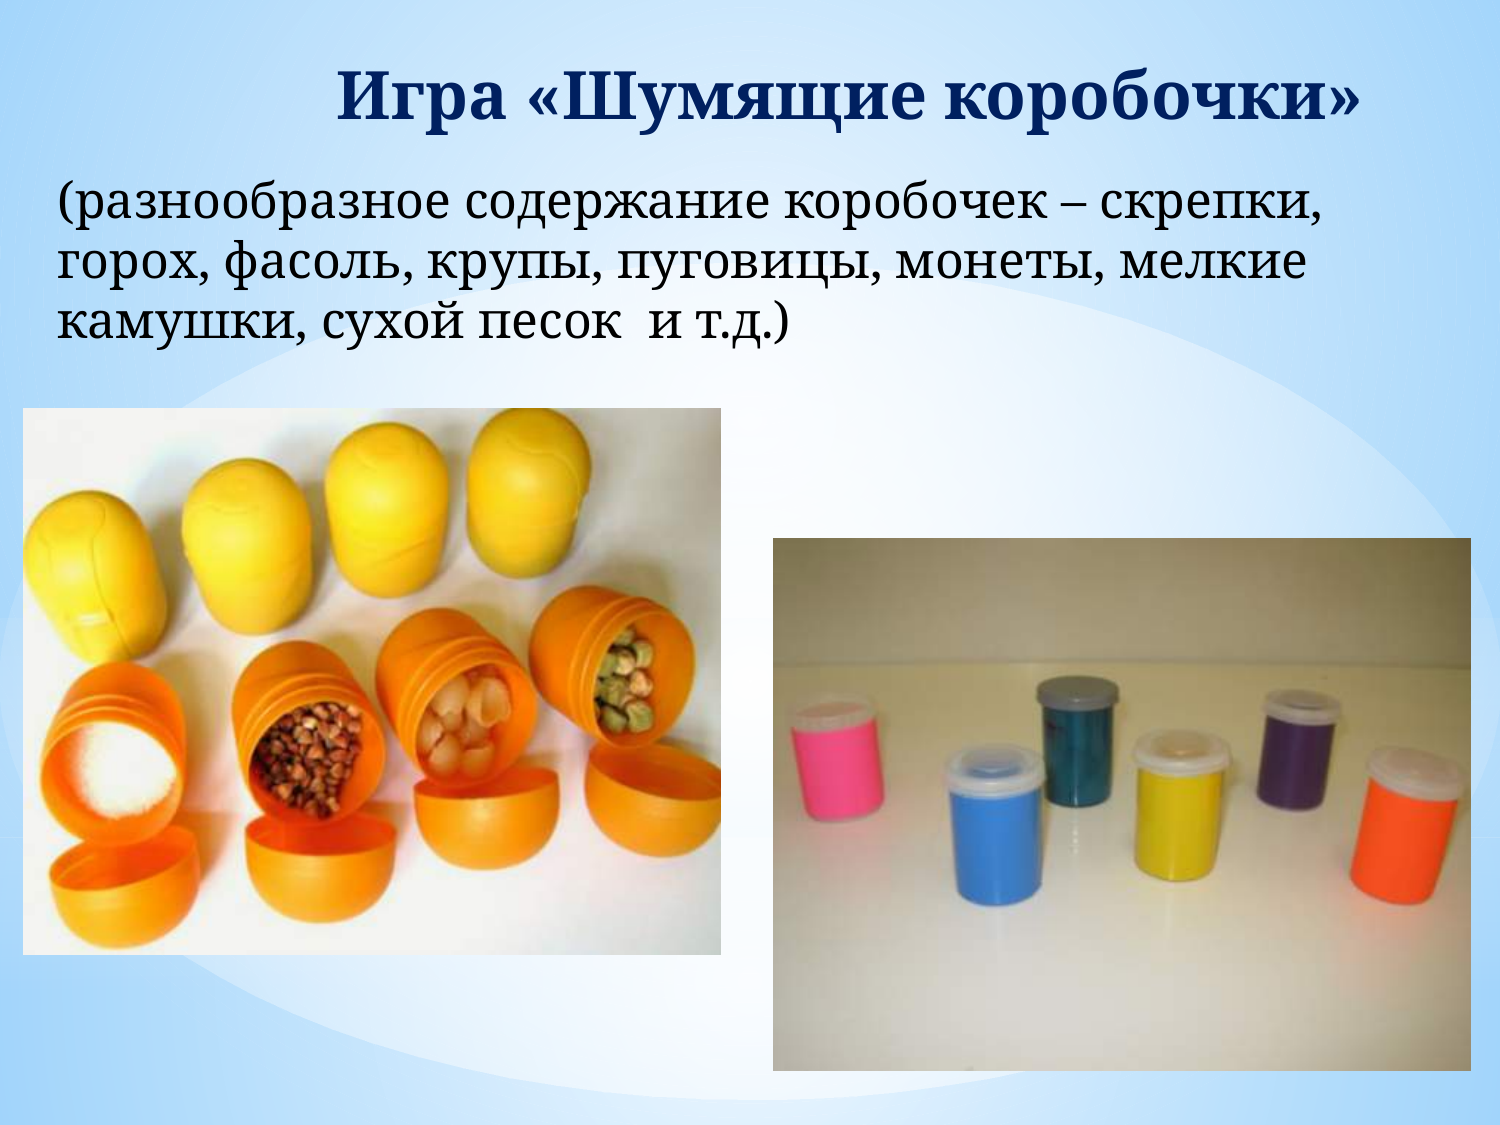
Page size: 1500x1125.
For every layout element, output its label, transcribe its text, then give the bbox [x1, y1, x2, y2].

picture [773, 538, 1471, 1072]
list (разнообразное содержание коробочек – скрепки, горох, фасоль, крупы, пуговицы, монеты, мелкие камушки, сухой песок и т.д.) [29, 160, 1466, 1071]
picture [23, 408, 721, 955]
title Игра «Шумящие коробочки» [235, 45, 1466, 149]
